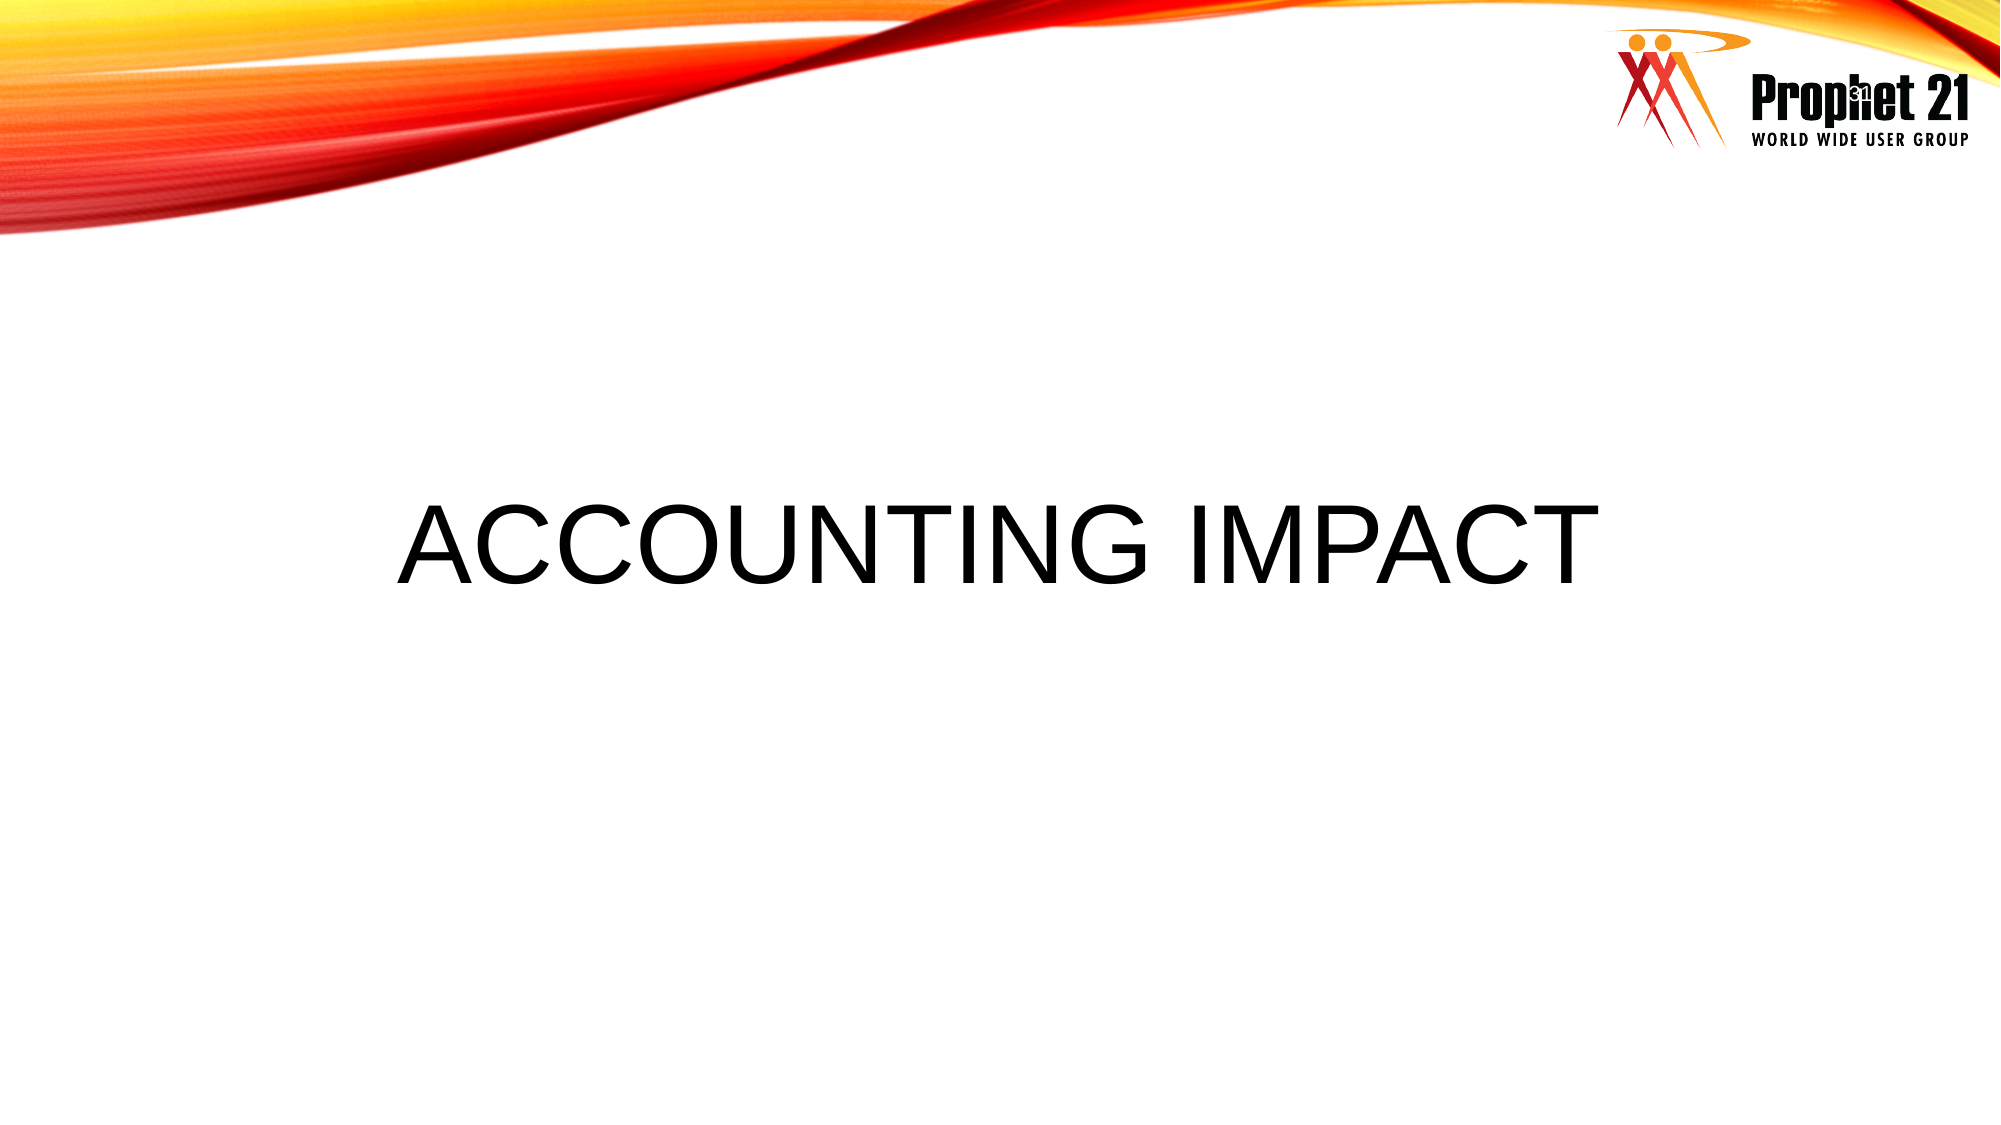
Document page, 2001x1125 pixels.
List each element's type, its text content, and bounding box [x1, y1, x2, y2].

picture [0, 0, 2000, 237]
text_box Accounting impact [0, 479, 2000, 646]
slide_number 31 [1437, 62, 1888, 123]
